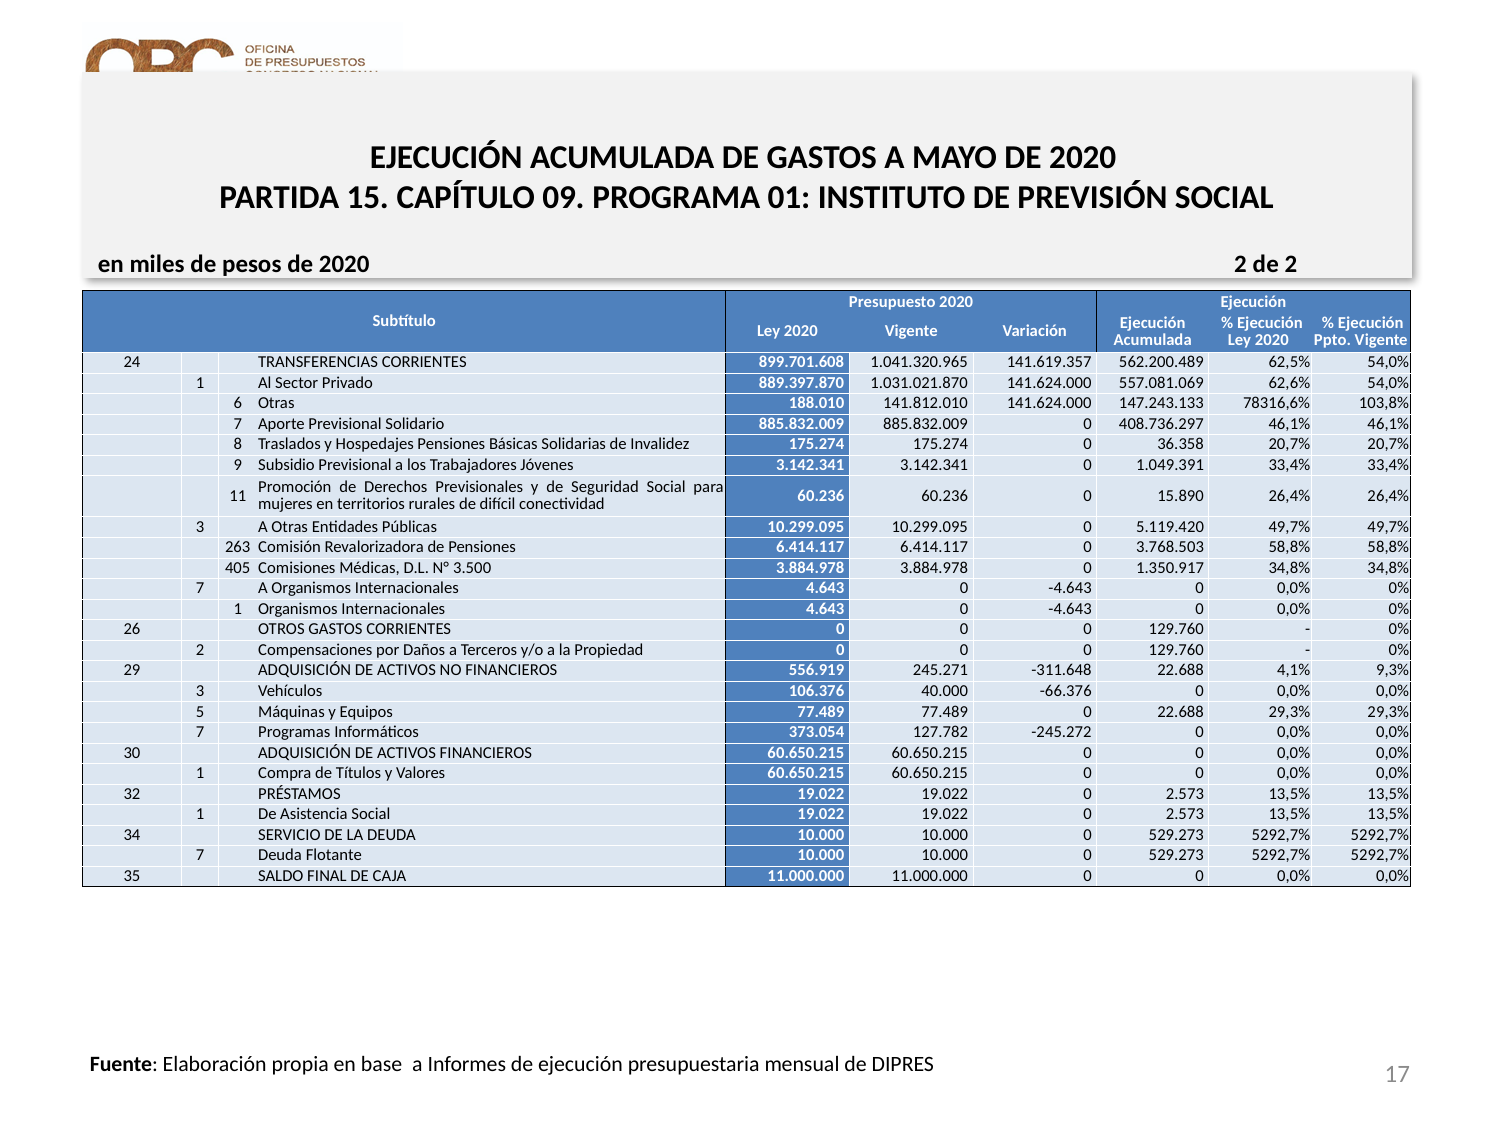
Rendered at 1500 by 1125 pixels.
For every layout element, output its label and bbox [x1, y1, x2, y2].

table_cell [1097, 661, 1208, 681]
table_cell [1312, 826, 1410, 845]
table_cell [83, 517, 181, 537]
table_cell [726, 702, 849, 722]
table_cell [974, 661, 1096, 681]
table_cell [1097, 415, 1208, 434]
table_cell [1209, 723, 1311, 743]
table_cell [219, 394, 725, 414]
table_cell [1097, 456, 1208, 475]
table_cell [83, 620, 181, 640]
table_cell [1209, 682, 1311, 701]
table_cell [726, 538, 849, 558]
table_cell [219, 620, 725, 640]
table_cell [974, 641, 1096, 660]
table_cell [974, 682, 1096, 701]
table_cell [1097, 826, 1208, 845]
table_cell [83, 456, 181, 475]
table_cell [1209, 702, 1311, 722]
table_cell [1097, 641, 1208, 660]
table_cell [726, 353, 849, 373]
table_cell [182, 641, 218, 660]
table_cell [850, 435, 973, 455]
table_cell [182, 435, 218, 455]
table_header [83, 291, 725, 352]
table_cell [850, 826, 973, 845]
table_cell [1312, 394, 1410, 414]
table_cell [974, 538, 1096, 558]
table_cell [974, 374, 1096, 393]
table_cell [850, 764, 973, 784]
table_cell [726, 374, 849, 393]
table_cell [1209, 641, 1311, 660]
table_cell [726, 394, 849, 414]
table_cell [1209, 764, 1311, 784]
table_cell [1209, 867, 1311, 886]
table_cell [1312, 559, 1410, 578]
table_cell [850, 394, 973, 414]
table_cell [726, 846, 849, 866]
table_cell [219, 641, 725, 660]
table_cell [726, 744, 849, 763]
table_cell [1209, 785, 1311, 804]
table_cell [182, 353, 218, 373]
table_cell [1312, 374, 1410, 393]
table_cell [182, 579, 218, 599]
table_cell [1312, 846, 1410, 866]
table_cell [1312, 538, 1410, 558]
table_cell [1312, 641, 1410, 660]
table_cell [850, 723, 973, 743]
table_cell [726, 641, 849, 660]
table_header [726, 291, 1096, 311]
table_cell [974, 559, 1096, 578]
table_cell [182, 559, 218, 578]
table_cell [850, 559, 973, 578]
table_cell [83, 826, 181, 845]
table_cell [219, 682, 725, 701]
table_cell [83, 641, 181, 660]
table_cell [1209, 744, 1311, 763]
table_cell [726, 620, 849, 640]
table_cell [1209, 826, 1311, 845]
table_cell [219, 744, 725, 763]
table_cell [1097, 538, 1208, 558]
table_cell [1312, 682, 1410, 701]
table_cell [726, 517, 849, 537]
table_cell [1312, 702, 1410, 722]
table_cell [83, 559, 181, 578]
table_cell [219, 661, 725, 681]
table_cell [974, 744, 1096, 763]
table_cell [1097, 559, 1208, 578]
table_cell [974, 456, 1096, 475]
table_cell [1209, 846, 1311, 866]
table_cell [850, 517, 973, 537]
table_cell [219, 702, 725, 722]
table_header [1097, 291, 1410, 311]
table_cell [219, 559, 725, 578]
table_cell [83, 702, 181, 722]
table_cell [1097, 682, 1208, 701]
table_cell [83, 867, 181, 886]
table_cell [219, 456, 725, 475]
table_cell [83, 744, 181, 763]
table_cell [1097, 476, 1208, 516]
table_cell [83, 476, 181, 516]
table_cell [974, 579, 1096, 599]
table_cell [850, 744, 973, 763]
table_cell [219, 579, 725, 599]
table_cell [1097, 805, 1208, 825]
table_cell [974, 764, 1096, 784]
table_cell [219, 517, 725, 537]
table_cell [219, 805, 725, 825]
table_cell [1209, 517, 1311, 537]
table_cell [83, 394, 181, 414]
table_cell [182, 826, 218, 845]
table_cell [1312, 600, 1410, 619]
table_cell [974, 620, 1096, 640]
table_cell [1097, 744, 1208, 763]
table_cell [182, 600, 218, 619]
text_box [83, 240, 1412, 291]
table_cell [1097, 579, 1208, 599]
table_cell [726, 579, 849, 599]
table_cell [219, 846, 725, 866]
table_cell [726, 435, 849, 455]
table_cell [974, 723, 1096, 743]
table_cell [1097, 600, 1208, 619]
table_cell [219, 723, 725, 743]
table_cell [850, 456, 973, 475]
table_cell [1209, 394, 1311, 414]
table_cell [182, 394, 218, 414]
table_cell [1312, 476, 1410, 516]
table_cell [219, 600, 725, 619]
table_cell [974, 600, 1096, 619]
table_cell [1209, 456, 1311, 475]
table_cell [1209, 805, 1311, 825]
table_cell [182, 723, 218, 743]
table_cell [219, 785, 725, 804]
table_cell [850, 702, 973, 722]
table_cell [83, 846, 181, 866]
table_cell [1209, 374, 1311, 393]
table_cell [83, 661, 181, 681]
table_cell [726, 600, 849, 619]
table_cell [1097, 764, 1208, 784]
table_cell [1312, 764, 1410, 784]
table_cell [974, 805, 1096, 825]
table_cell [1097, 846, 1208, 866]
table_cell [974, 415, 1096, 434]
table_cell [83, 764, 181, 784]
table_cell [974, 435, 1096, 455]
table_cell [1097, 785, 1208, 804]
table_cell [850, 661, 973, 681]
table_cell [182, 456, 218, 475]
table_cell [850, 620, 973, 640]
table_cell [1312, 867, 1410, 886]
table_cell [83, 374, 181, 393]
table_cell [83, 435, 181, 455]
table_cell [1209, 353, 1311, 373]
table_cell [726, 764, 849, 784]
table_cell [1097, 723, 1208, 743]
table_cell [182, 702, 218, 722]
table_cell [726, 456, 849, 475]
table_cell [83, 600, 181, 619]
table_cell [1209, 620, 1311, 640]
table_cell [974, 785, 1096, 804]
table_cell [219, 867, 725, 886]
table_cell [850, 353, 973, 373]
table_cell [1312, 785, 1410, 804]
table_cell [219, 353, 725, 373]
table_cell [1097, 702, 1208, 722]
table_cell [726, 682, 849, 701]
table_cell [974, 517, 1096, 537]
table_cell [83, 805, 181, 825]
table_cell [1312, 805, 1410, 825]
table_cell [1097, 620, 1208, 640]
table_cell [219, 435, 725, 455]
table_cell [726, 311, 1096, 352]
table_cell [1312, 415, 1410, 434]
table_cell [850, 641, 973, 660]
table_cell [850, 867, 973, 886]
table_cell [83, 538, 181, 558]
table_cell [974, 867, 1096, 886]
table_cell [182, 374, 218, 393]
table_cell [974, 353, 1096, 373]
table_cell [1209, 661, 1311, 681]
table_cell [1312, 456, 1410, 475]
table_cell [850, 805, 973, 825]
table_cell [1312, 353, 1410, 373]
table_cell [974, 476, 1096, 516]
table_cell [83, 723, 181, 743]
table_cell [726, 415, 849, 434]
table_cell [850, 600, 973, 619]
table_cell [182, 764, 218, 784]
table_cell [850, 538, 973, 558]
table_cell [1312, 517, 1410, 537]
table_cell [219, 476, 725, 516]
table_cell [726, 559, 849, 578]
table_cell [726, 826, 849, 845]
table_cell [182, 805, 218, 825]
table_cell [1209, 559, 1311, 578]
table_cell [1097, 374, 1208, 393]
table_cell [1312, 579, 1410, 599]
table_cell [182, 476, 218, 516]
table_cell [182, 682, 218, 701]
table_cell [850, 476, 973, 516]
table_cell [726, 785, 849, 804]
table_cell [182, 620, 218, 640]
table_cell [182, 846, 218, 866]
table_cell [219, 826, 725, 845]
table_cell [974, 702, 1096, 722]
table_cell [83, 785, 181, 804]
table_cell [219, 374, 725, 393]
table_cell [83, 682, 181, 701]
table_cell [850, 785, 973, 804]
table_cell [219, 538, 725, 558]
table_cell [1312, 661, 1410, 681]
table_cell [83, 415, 181, 434]
table_cell [219, 415, 725, 434]
table_cell [182, 415, 218, 434]
table_cell [974, 846, 1096, 866]
table_cell [1209, 579, 1311, 599]
table_cell [974, 394, 1096, 414]
table_cell [1209, 600, 1311, 619]
table_cell [850, 415, 973, 434]
table_cell [726, 476, 849, 516]
table_cell [83, 353, 181, 373]
table_cell [1097, 353, 1208, 373]
table_cell [182, 867, 218, 886]
table_cell [182, 517, 218, 537]
table_cell [1312, 723, 1410, 743]
table_cell [182, 661, 218, 681]
picture [82, 22, 403, 118]
table_cell [1209, 415, 1311, 434]
slide_number [1074, 1042, 1425, 1103]
table_cell [850, 579, 973, 599]
table_cell [1312, 744, 1410, 763]
table_cell [1209, 435, 1311, 455]
table_cell [1312, 620, 1410, 640]
table_cell [1097, 867, 1208, 886]
table_cell [1209, 476, 1311, 516]
table_cell [726, 723, 849, 743]
table_cell [219, 764, 725, 784]
table_cell [1097, 394, 1208, 414]
table_cell [850, 374, 973, 393]
table_cell [1097, 311, 1410, 352]
table_cell [1209, 538, 1311, 558]
table_cell [1097, 517, 1208, 537]
table_cell [1312, 435, 1410, 455]
table_cell [850, 682, 973, 701]
title [83, 72, 1412, 240]
table_cell [850, 846, 973, 866]
table_cell [726, 805, 849, 825]
table_cell [182, 785, 218, 804]
table_cell [182, 538, 218, 558]
table_cell [974, 826, 1096, 845]
table_cell [83, 579, 181, 599]
table_cell [726, 661, 849, 681]
table_cell [726, 867, 849, 886]
table_cell [1097, 435, 1208, 455]
table_cell [182, 744, 218, 763]
